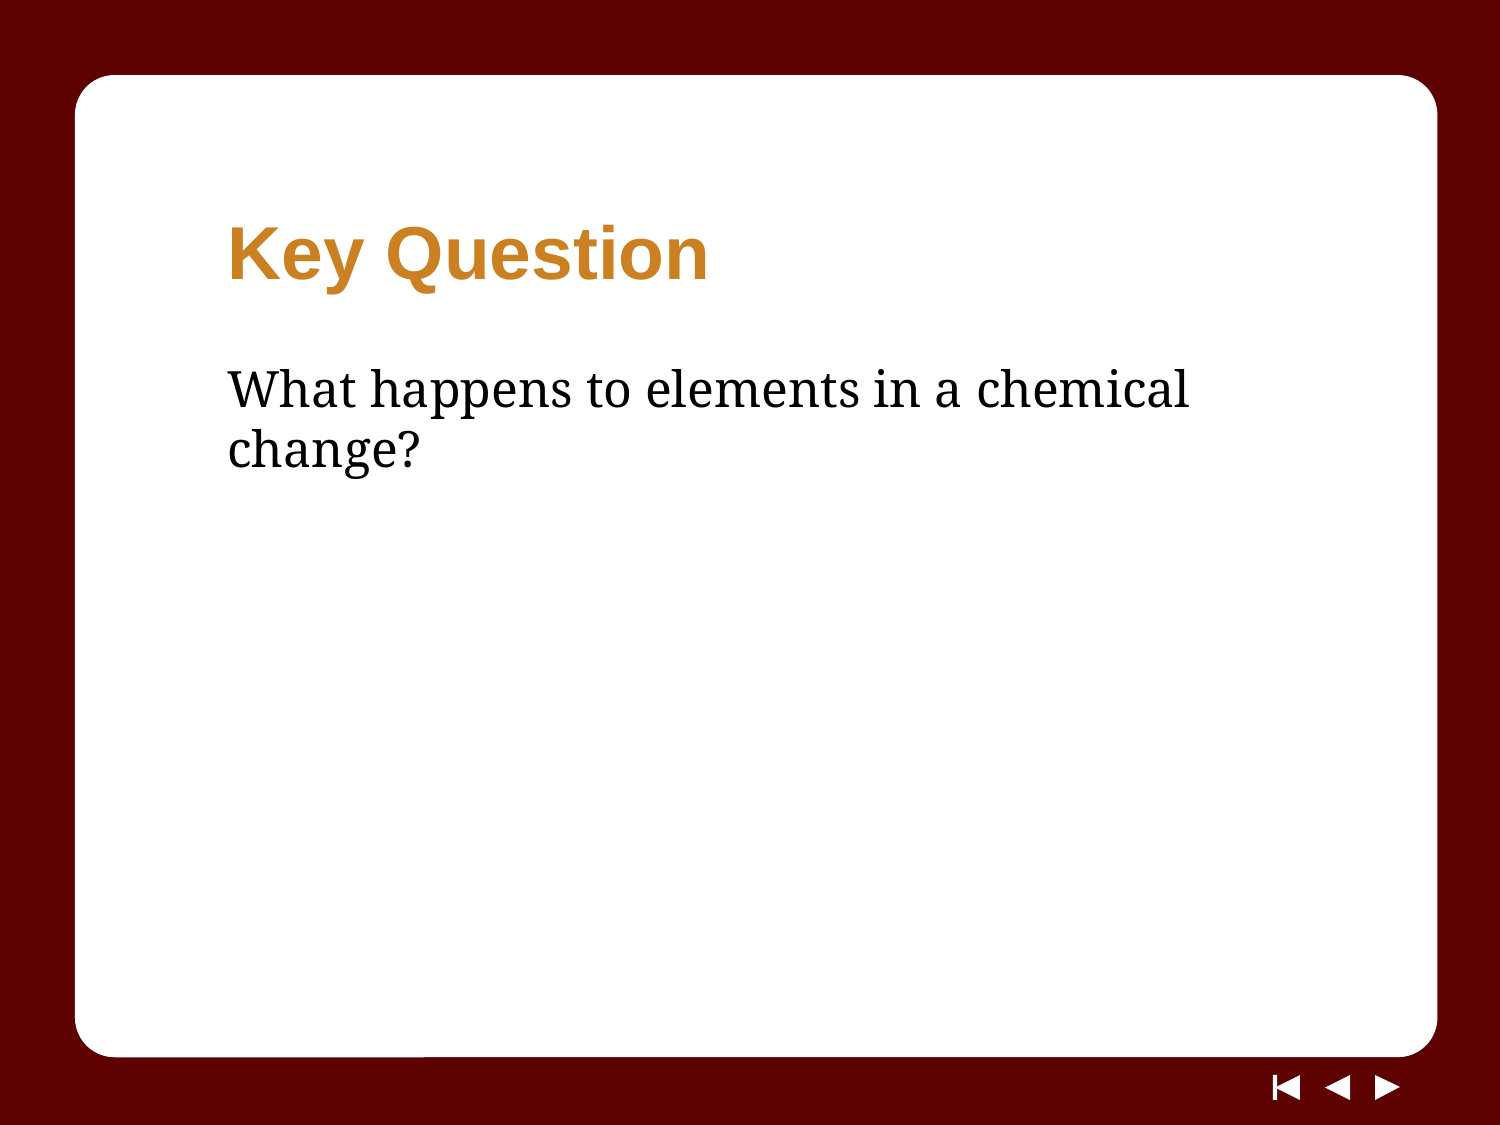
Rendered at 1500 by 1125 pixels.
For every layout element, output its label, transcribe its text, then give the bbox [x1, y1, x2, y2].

list What happens to elements in a chemical change? [212, 350, 1388, 988]
title Key Question [212, 174, 1425, 325]
